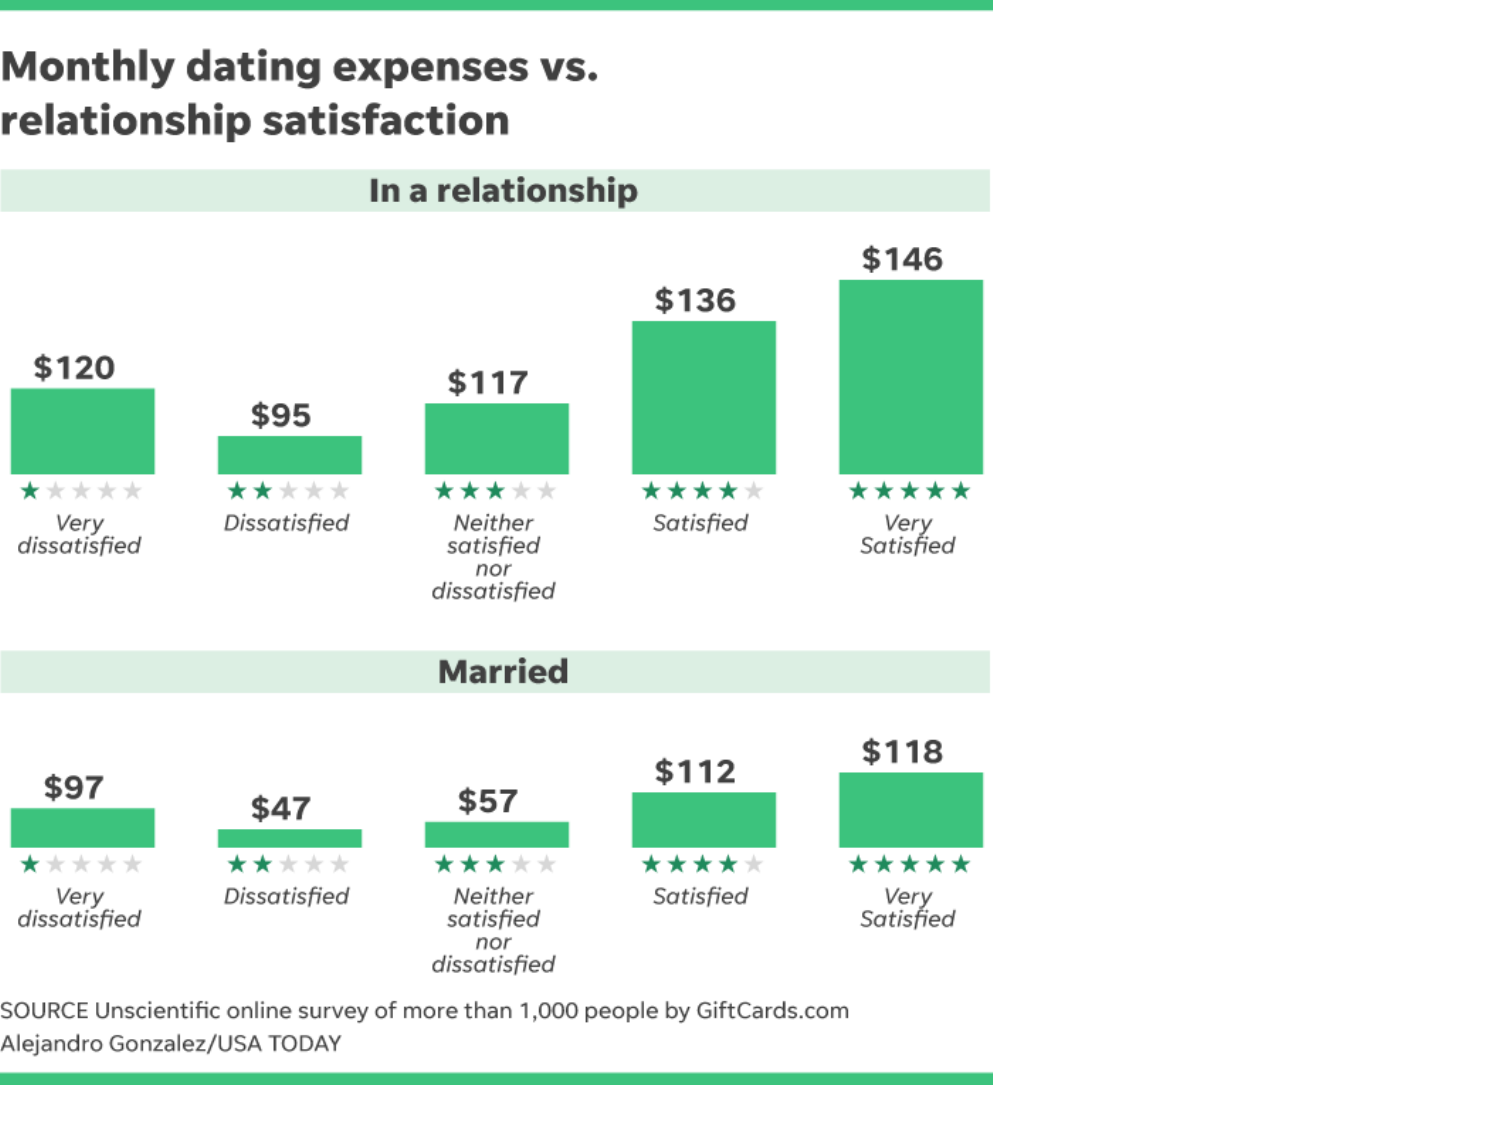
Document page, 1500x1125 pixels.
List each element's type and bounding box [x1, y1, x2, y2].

picture [0, 0, 993, 1085]
